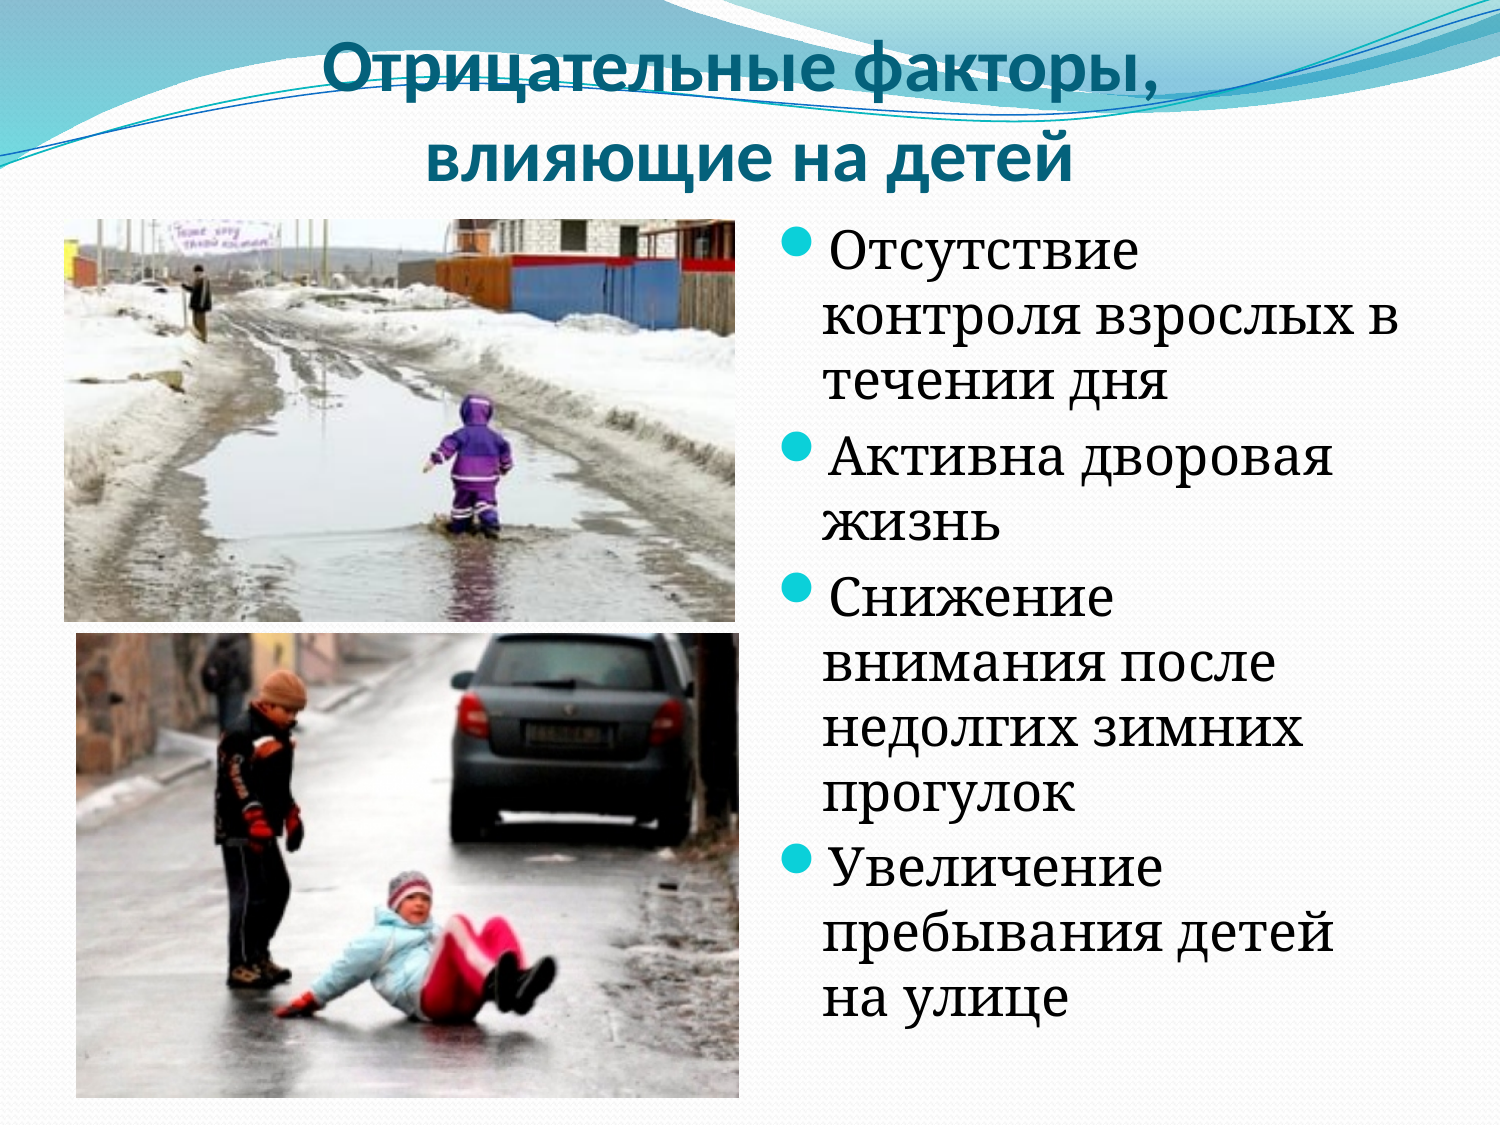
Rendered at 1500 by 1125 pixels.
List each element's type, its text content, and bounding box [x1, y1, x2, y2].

list Отсутствие контроля взрослых в течении дня Активна дворовая жизнь Снижение внимания после недолгих зимних прогулок Увеличение пребывания детей на улице [762, 208, 1425, 1043]
picture [64, 219, 736, 622]
title Отрицательные факторы, влияющие на детей [75, 115, 1425, 197]
picture [76, 633, 739, 1098]
